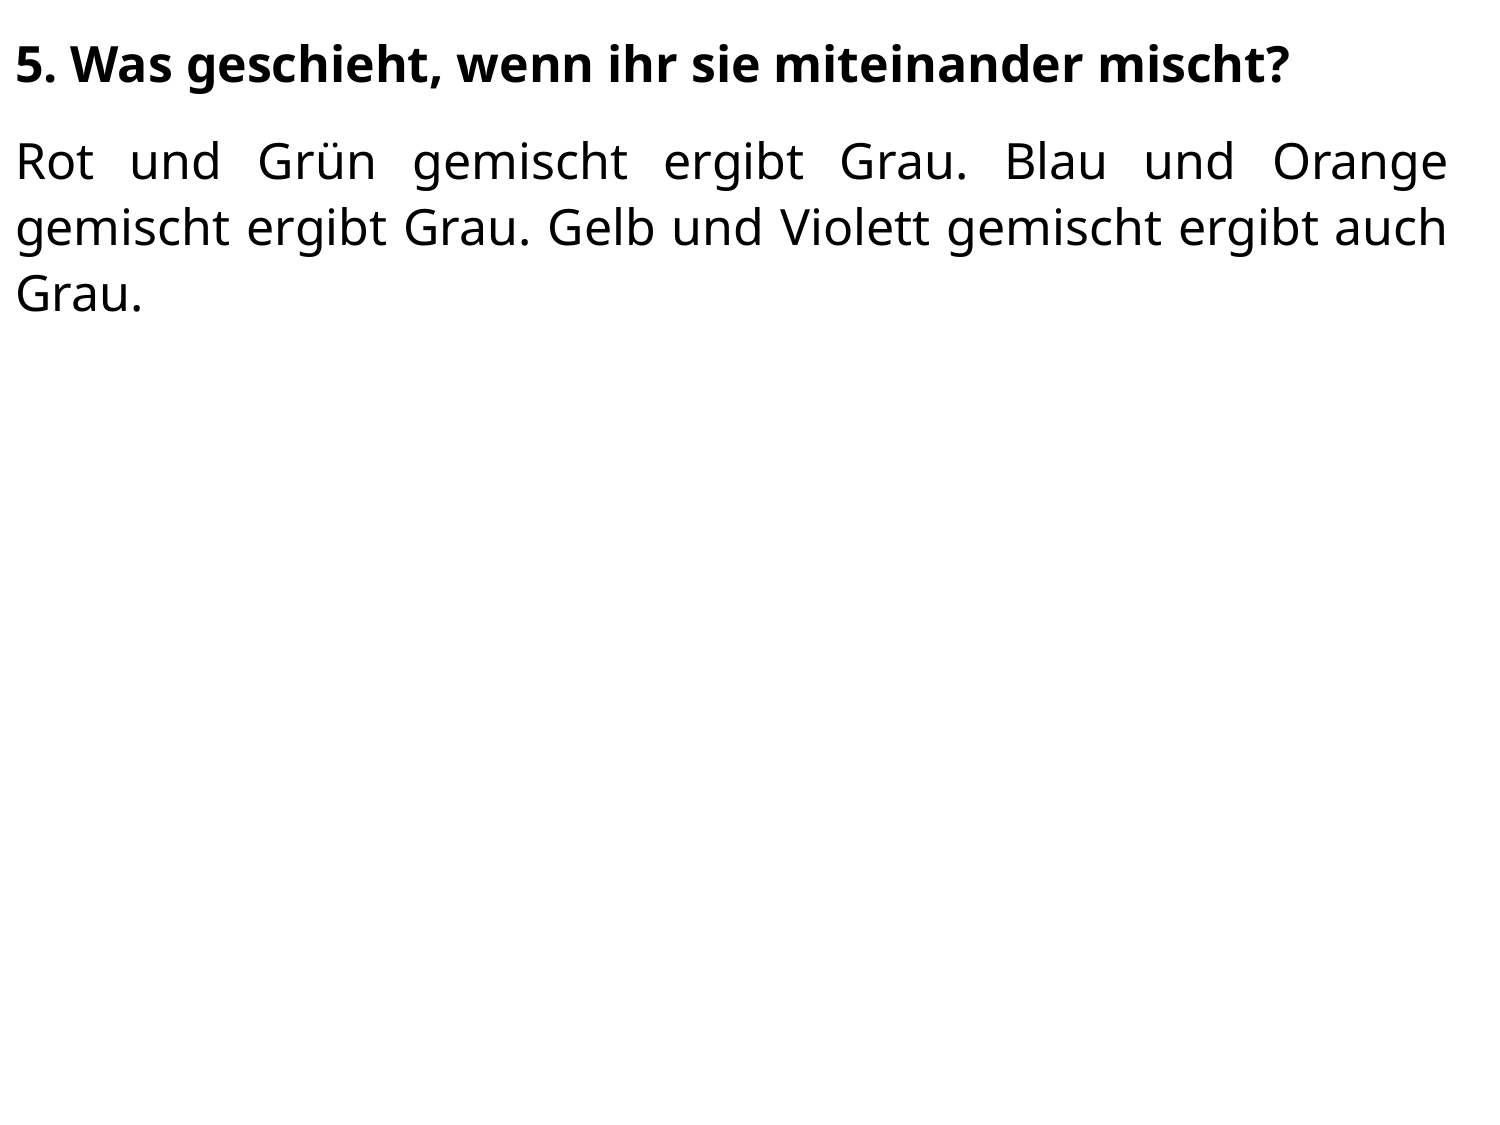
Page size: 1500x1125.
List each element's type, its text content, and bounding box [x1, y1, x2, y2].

list 5. Was geschieht, wenn ihr sie miteinander mischt? Rot und Grün gemischt ergibt Grau. Blau und Orange gemischt ergibt Grau. Gelb und Violett gemischt ergibt auch Grau. [0, 19, 1465, 757]
